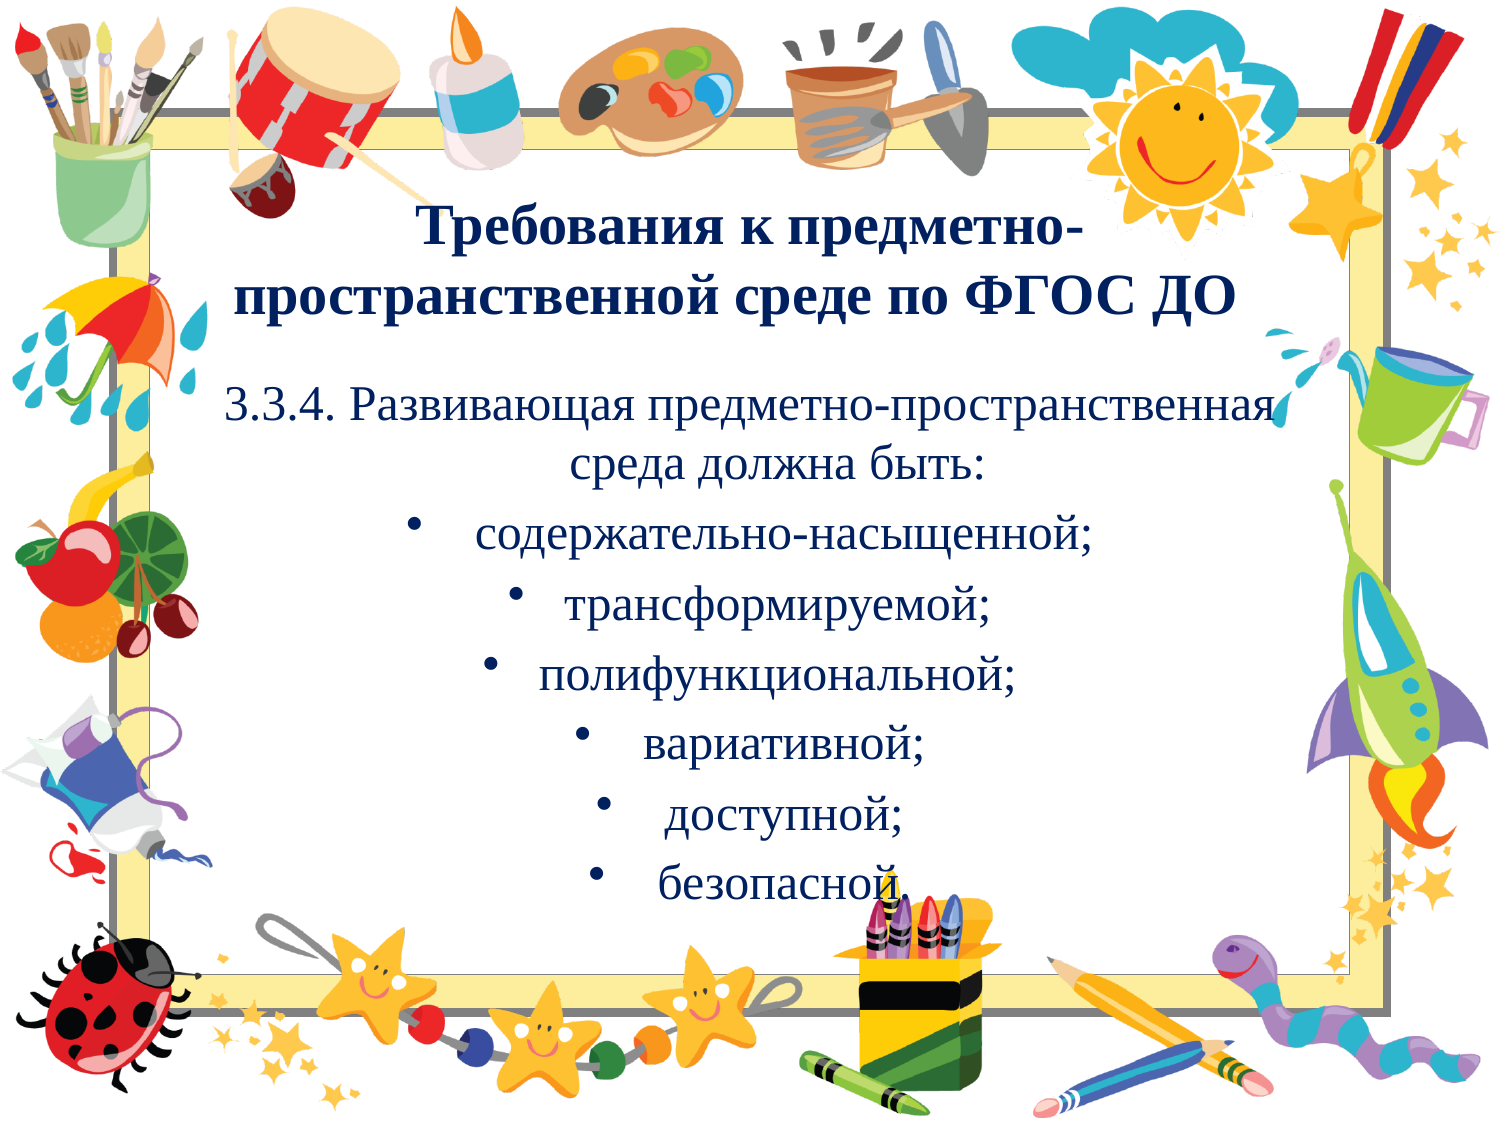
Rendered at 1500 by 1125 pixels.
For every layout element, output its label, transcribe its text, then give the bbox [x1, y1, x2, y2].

list 3.3.4. Развивающая предметно-пространственная среда должна быть: содержательно-насыщенной; трансформируемой; полифункциональной; вариативной; доступной; безопасной. [174, 362, 1325, 963]
title Требования к предметно-пространственной среде по ФГОС ДО [174, 162, 1325, 350]
picture [0, 6, 1500, 1118]
